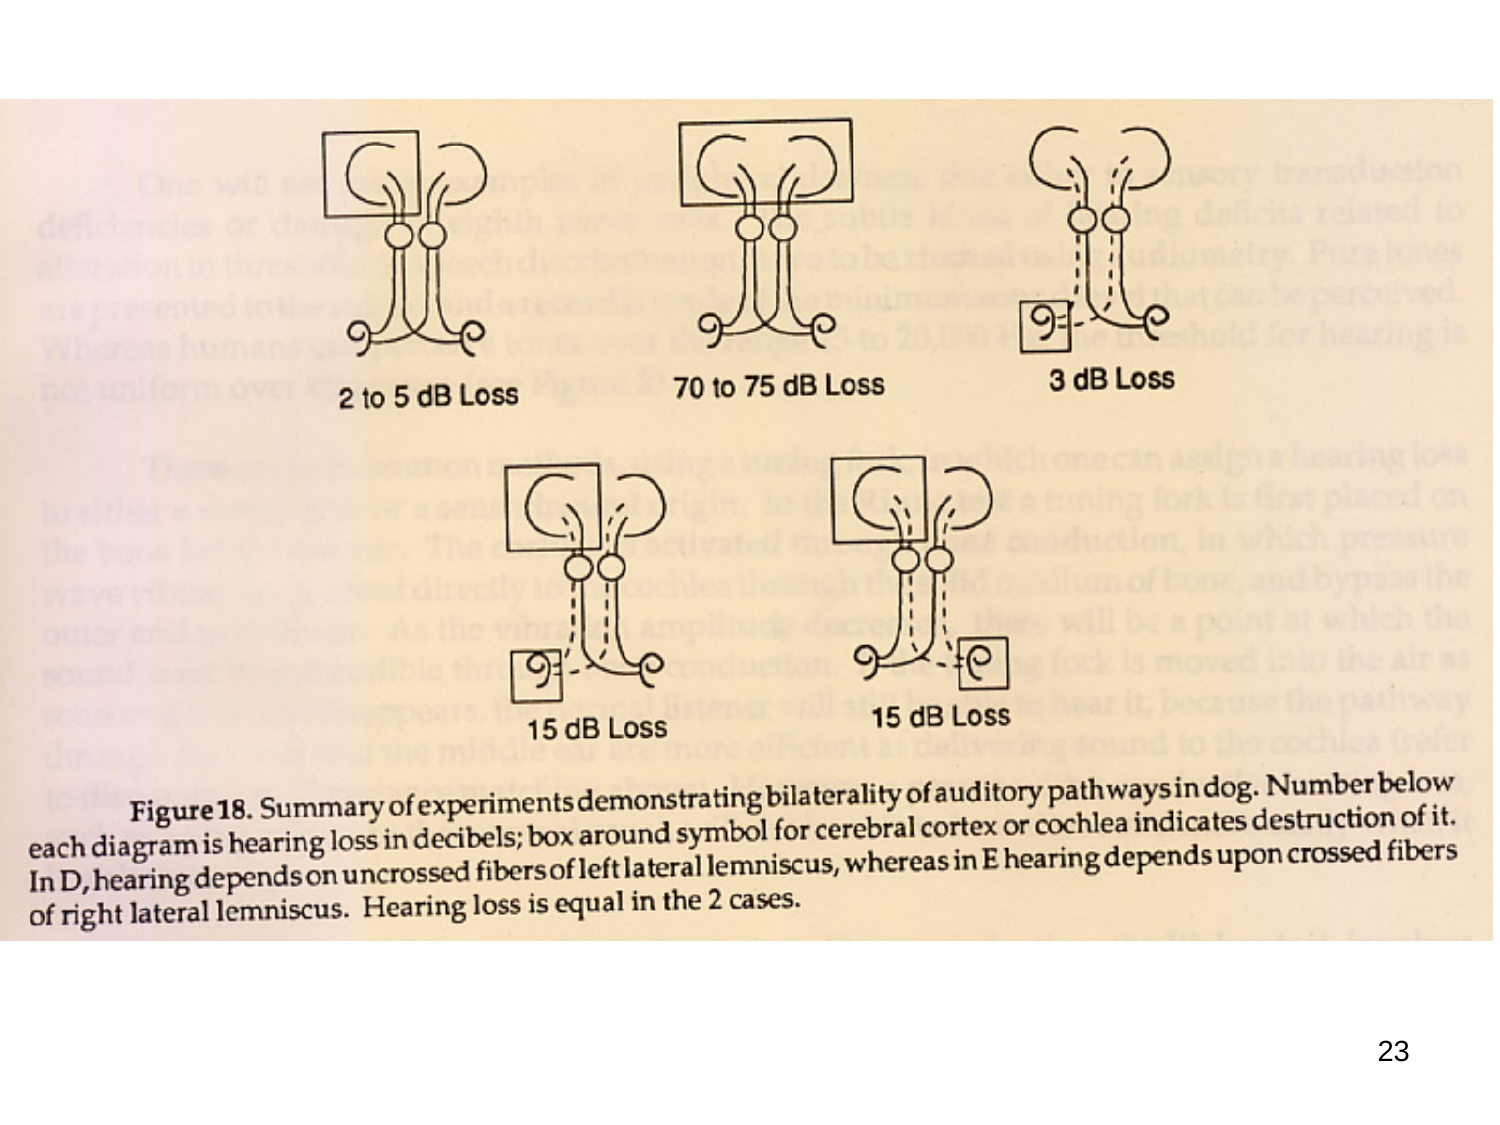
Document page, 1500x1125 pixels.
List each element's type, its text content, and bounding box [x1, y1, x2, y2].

slide_number 23 [1074, 1024, 1425, 1103]
picture [0, 99, 1493, 941]
